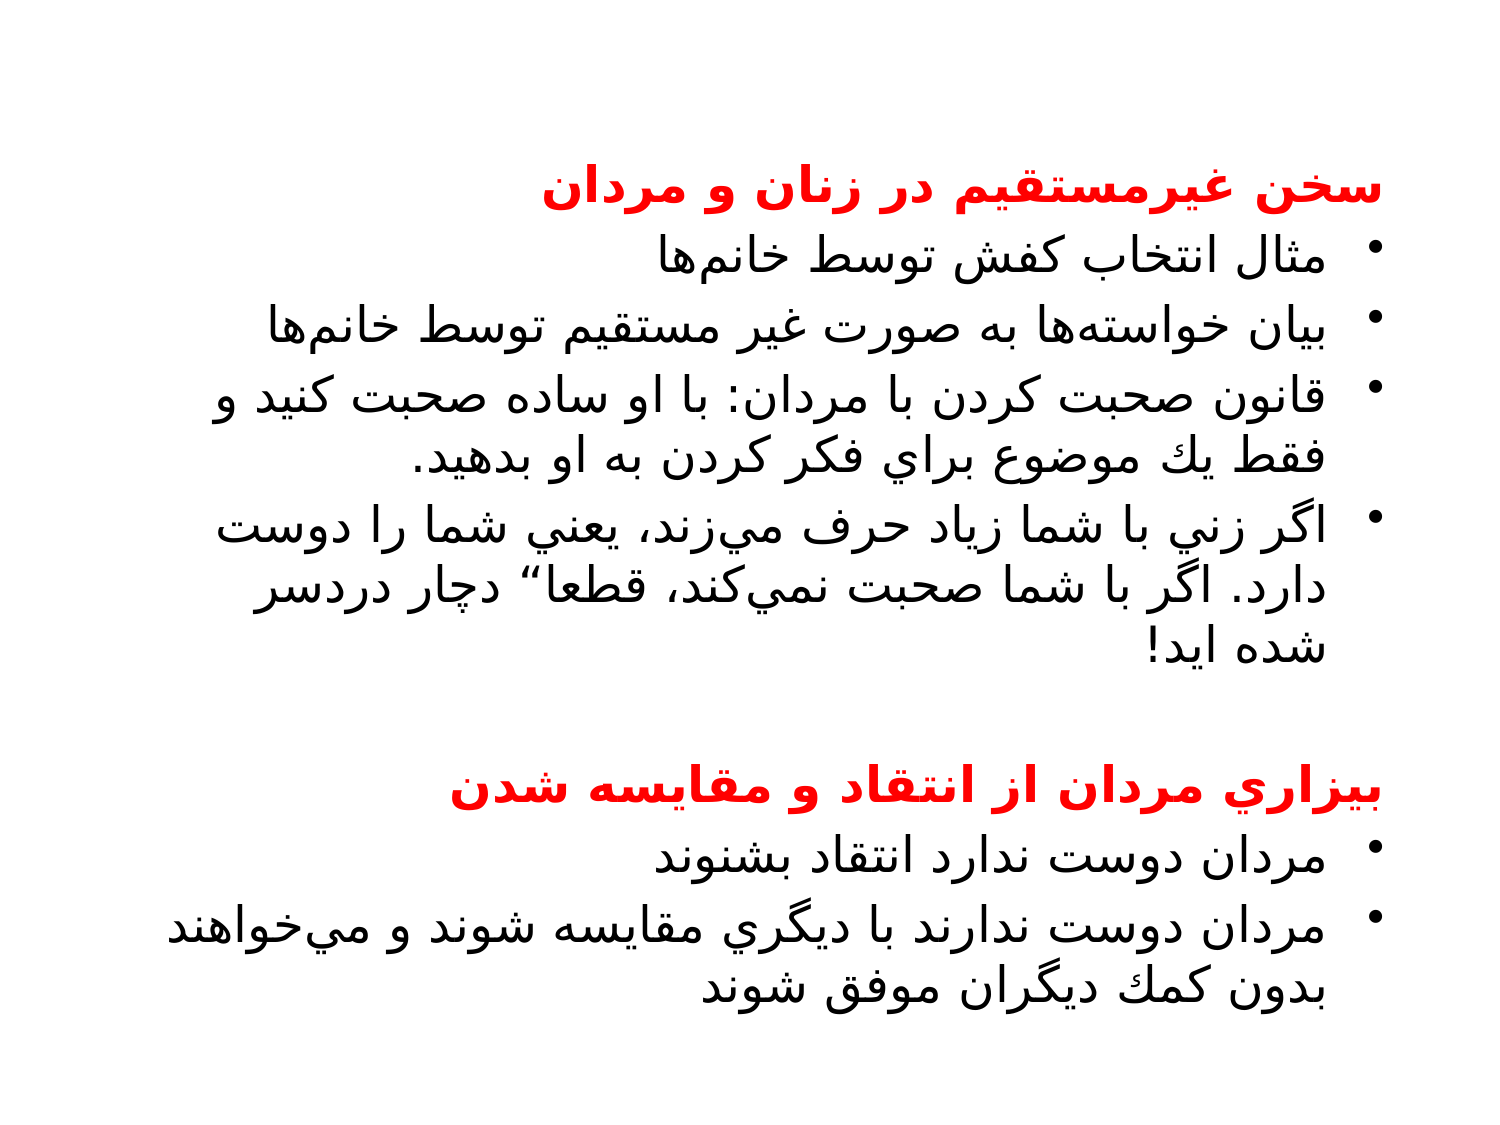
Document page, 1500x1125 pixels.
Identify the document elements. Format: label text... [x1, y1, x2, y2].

text_box سخن غيرمستقيم در زنان و مردان مثال انتخاب كفش توسط خانم‌ها بيان خواسته‌ها به صورت غير مستقيم توسط خانم‌ها قانون صحبت كردن با مردان: با او ساده صحبت كنيد و فقط يك موضوع براي فكر كردن به او بدهيد. اگر زني با شما زياد حرف مي‌زند، يعني شما را دوست دارد. اگر با شما صحبت نمي‌كند، قطعا“ دچار دردسر شده ايد! بيزاري مردان از انتقاد و مقايسه شدن مردان دوست ندارد انتقاد بشنوند مردان دوست ندارند با ديگري مقايسه شوند و مي‌خواهند بدون كمك ديگران موفق شوند [135, 145, 1400, 821]
